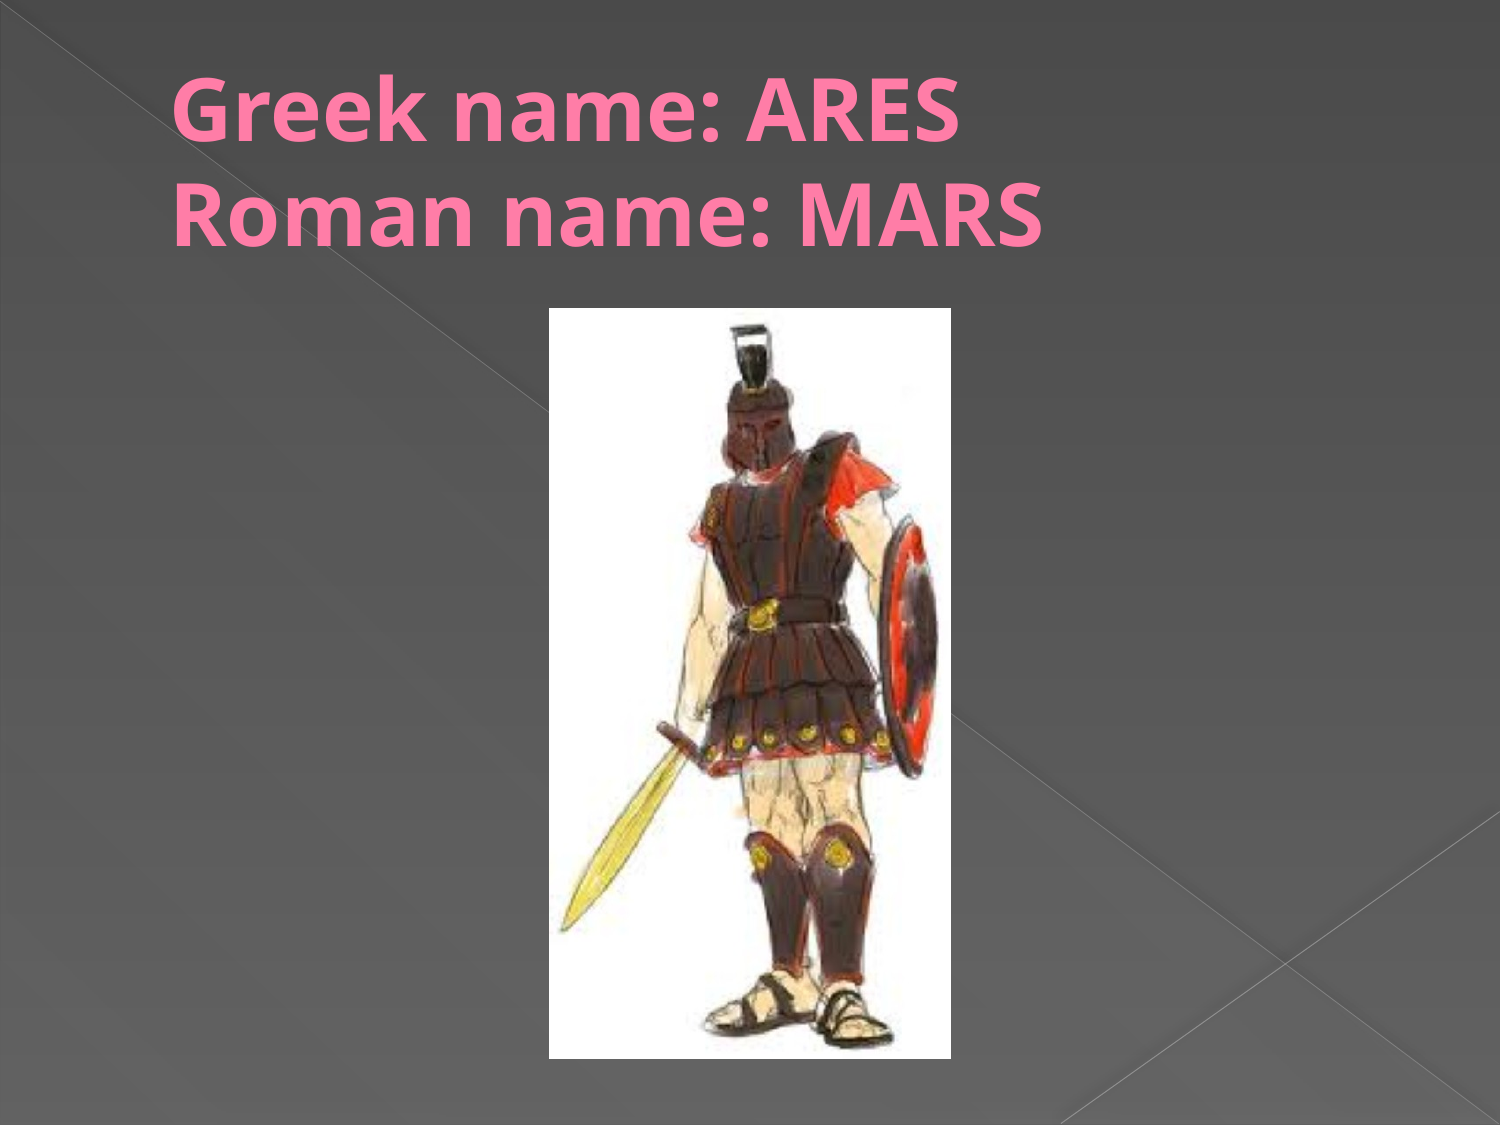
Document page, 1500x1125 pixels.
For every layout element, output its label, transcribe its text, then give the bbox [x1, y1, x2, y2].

title Greek name: ARES Roman name: MARS [75, 43, 1425, 274]
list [549, 308, 951, 1060]
